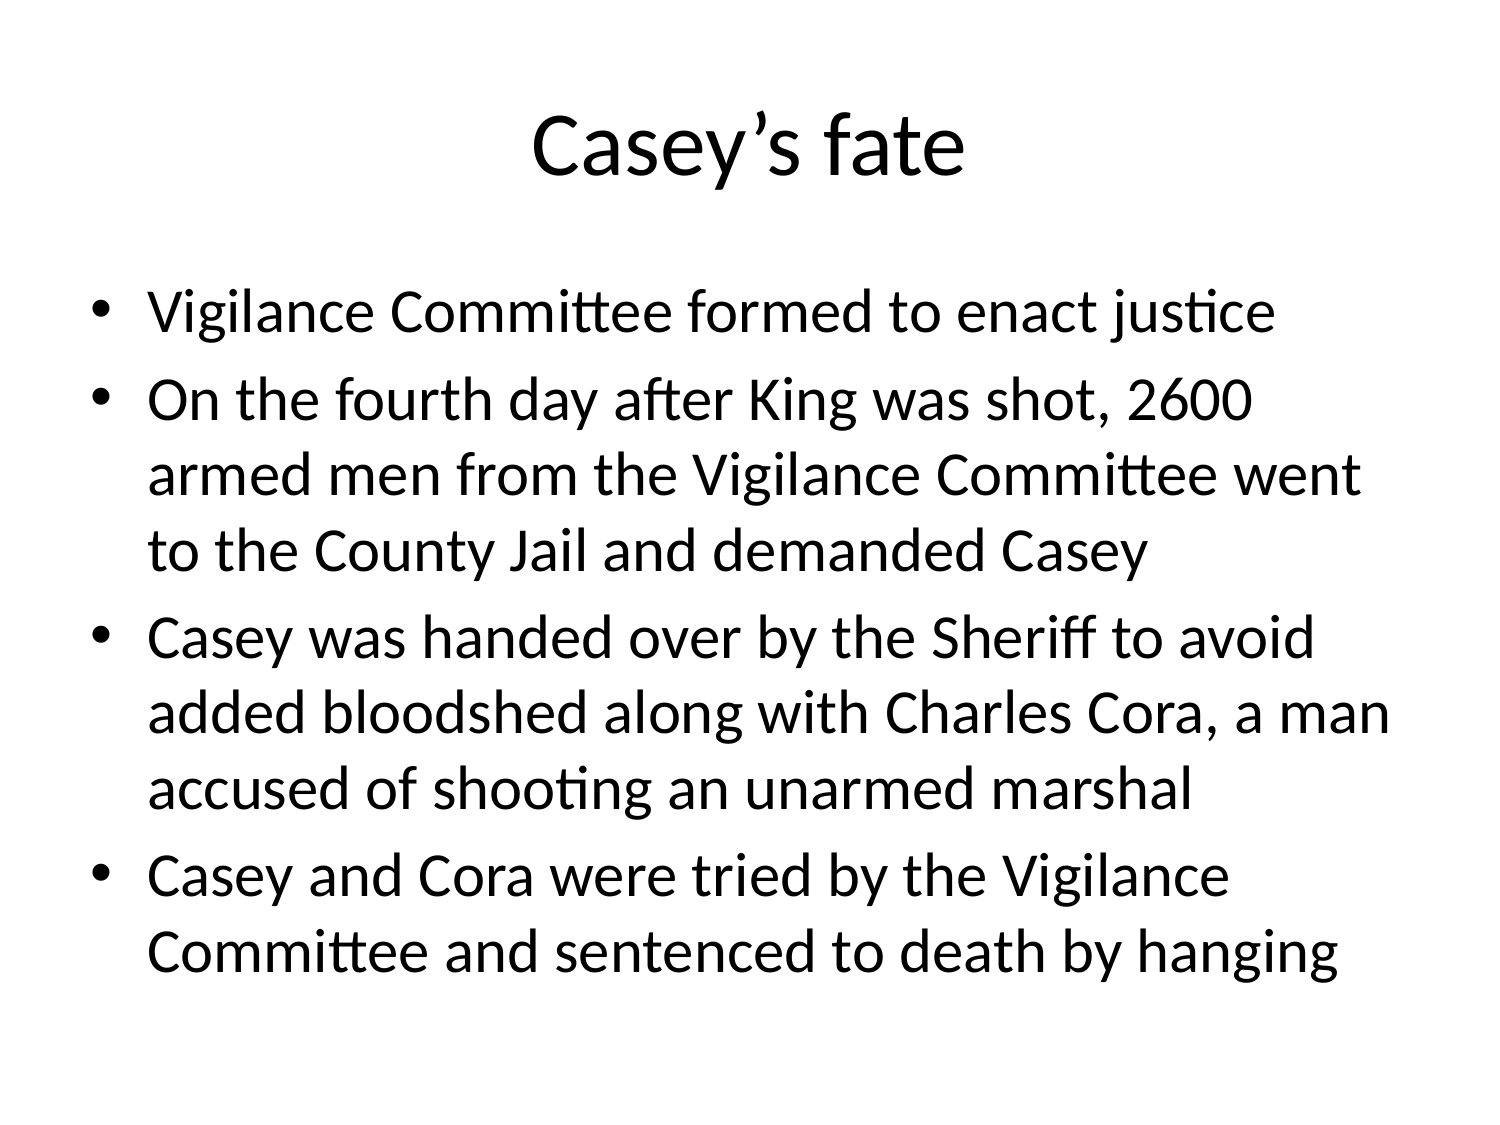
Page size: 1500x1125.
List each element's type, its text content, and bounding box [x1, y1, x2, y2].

list Vigilance Committee formed to enact justice On the fourth day after King was shot, 2600 armed men from the Vigilance Committee went to the County Jail and demanded Casey Casey was handed over by the Sheriff to avoid added bloodshed along with Charles Cora, a man accused of shooting an unarmed marshal Casey and Cora were tried by the Vigilance Committee and sentenced to death by hanging [75, 262, 1425, 1005]
title Casey’s fate [75, 45, 1425, 233]
